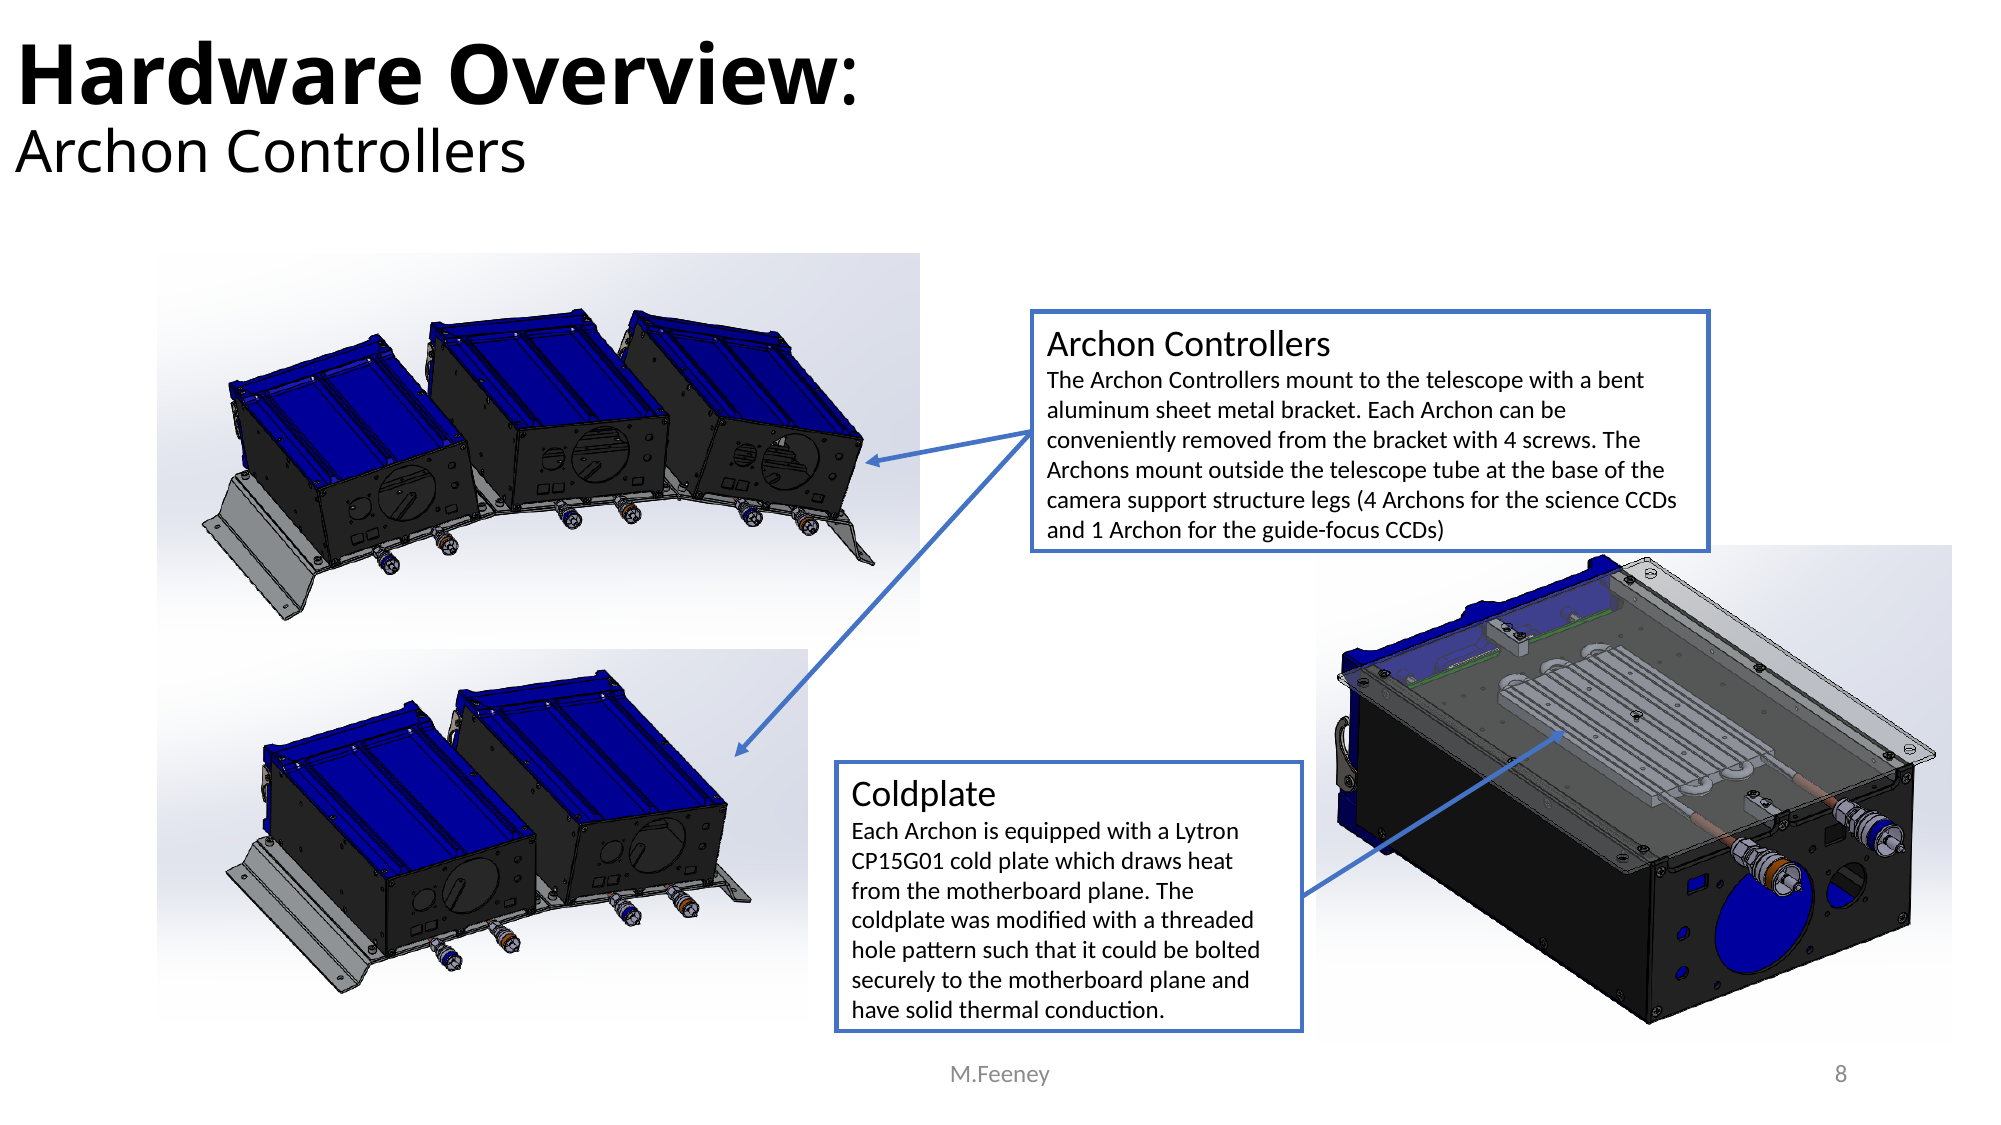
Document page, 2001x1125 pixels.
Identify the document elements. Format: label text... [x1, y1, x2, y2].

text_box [1302, 730, 1566, 899]
text_box Coldplate Each Archon is equipped with a Lytron CP15G01 cold plate which draws heat from the motherboard plane. The coldplate was modified with a threaded hole pattern such that it could be bolted securely to the motherboard plane and have solid thermal conduction. [836, 761, 1303, 1032]
text_box Archon Controllers The Archon Controllers mount to the telescope with a bent aluminum sheet metal bracket. Each Archon can be conveniently removed from the bracket with 4 screws. The Archons mount outside the telescope tube at the base of the camera support structure legs (4 Archons for the science CCDs and 1 Archon for the guide-focus CCDs) [1031, 311, 1710, 552]
picture [1316, 545, 1952, 1043]
footer M.Feeney [662, 1042, 1338, 1103]
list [157, 253, 920, 649]
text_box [734, 432, 1033, 757]
picture [157, 649, 808, 1020]
slide_number 8 [1412, 1043, 1863, 1103]
title Hardware Overview: Archon Controllers [0, 0, 1725, 218]
